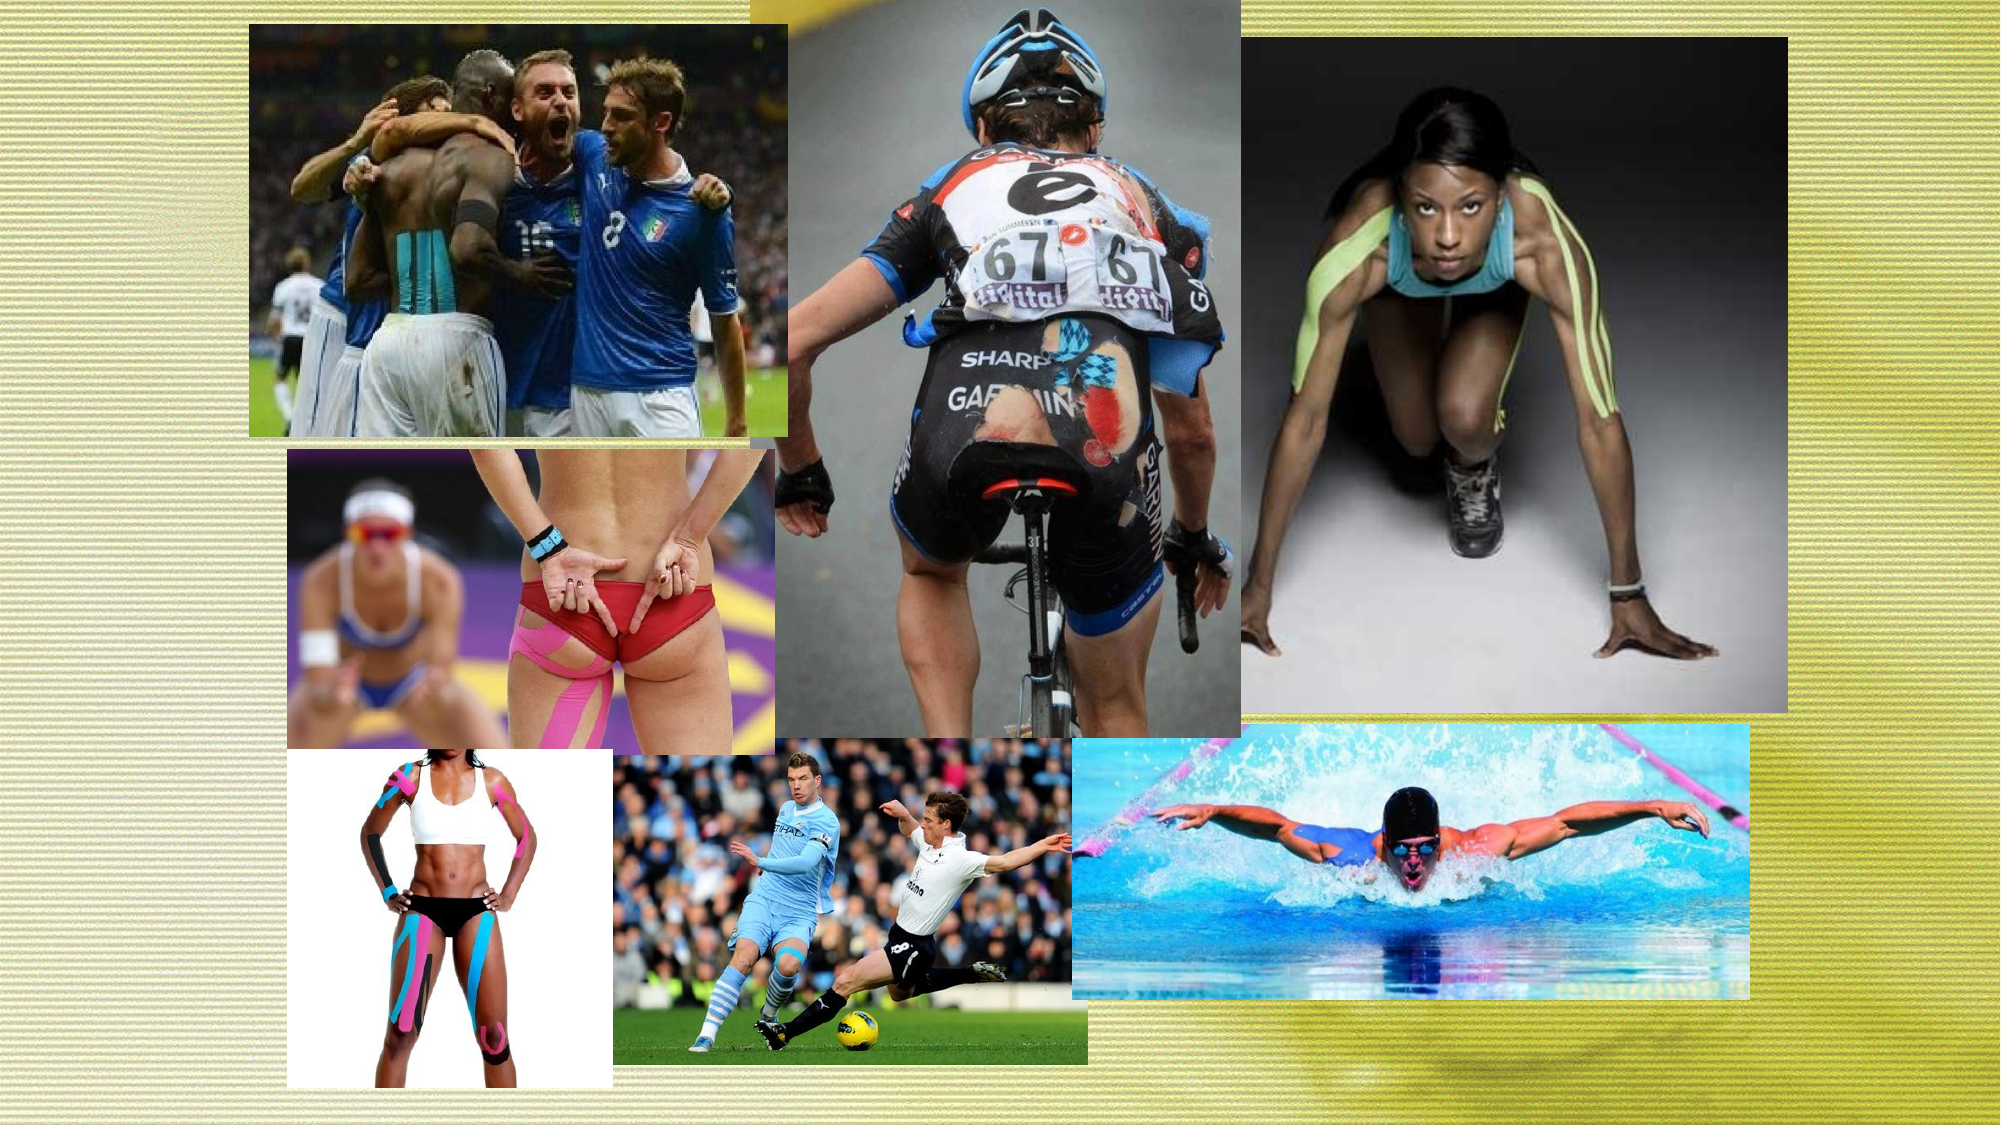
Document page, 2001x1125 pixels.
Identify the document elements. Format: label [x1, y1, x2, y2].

picture [0, 0, 2001, 1125]
footer [537, 1049, 1451, 1101]
